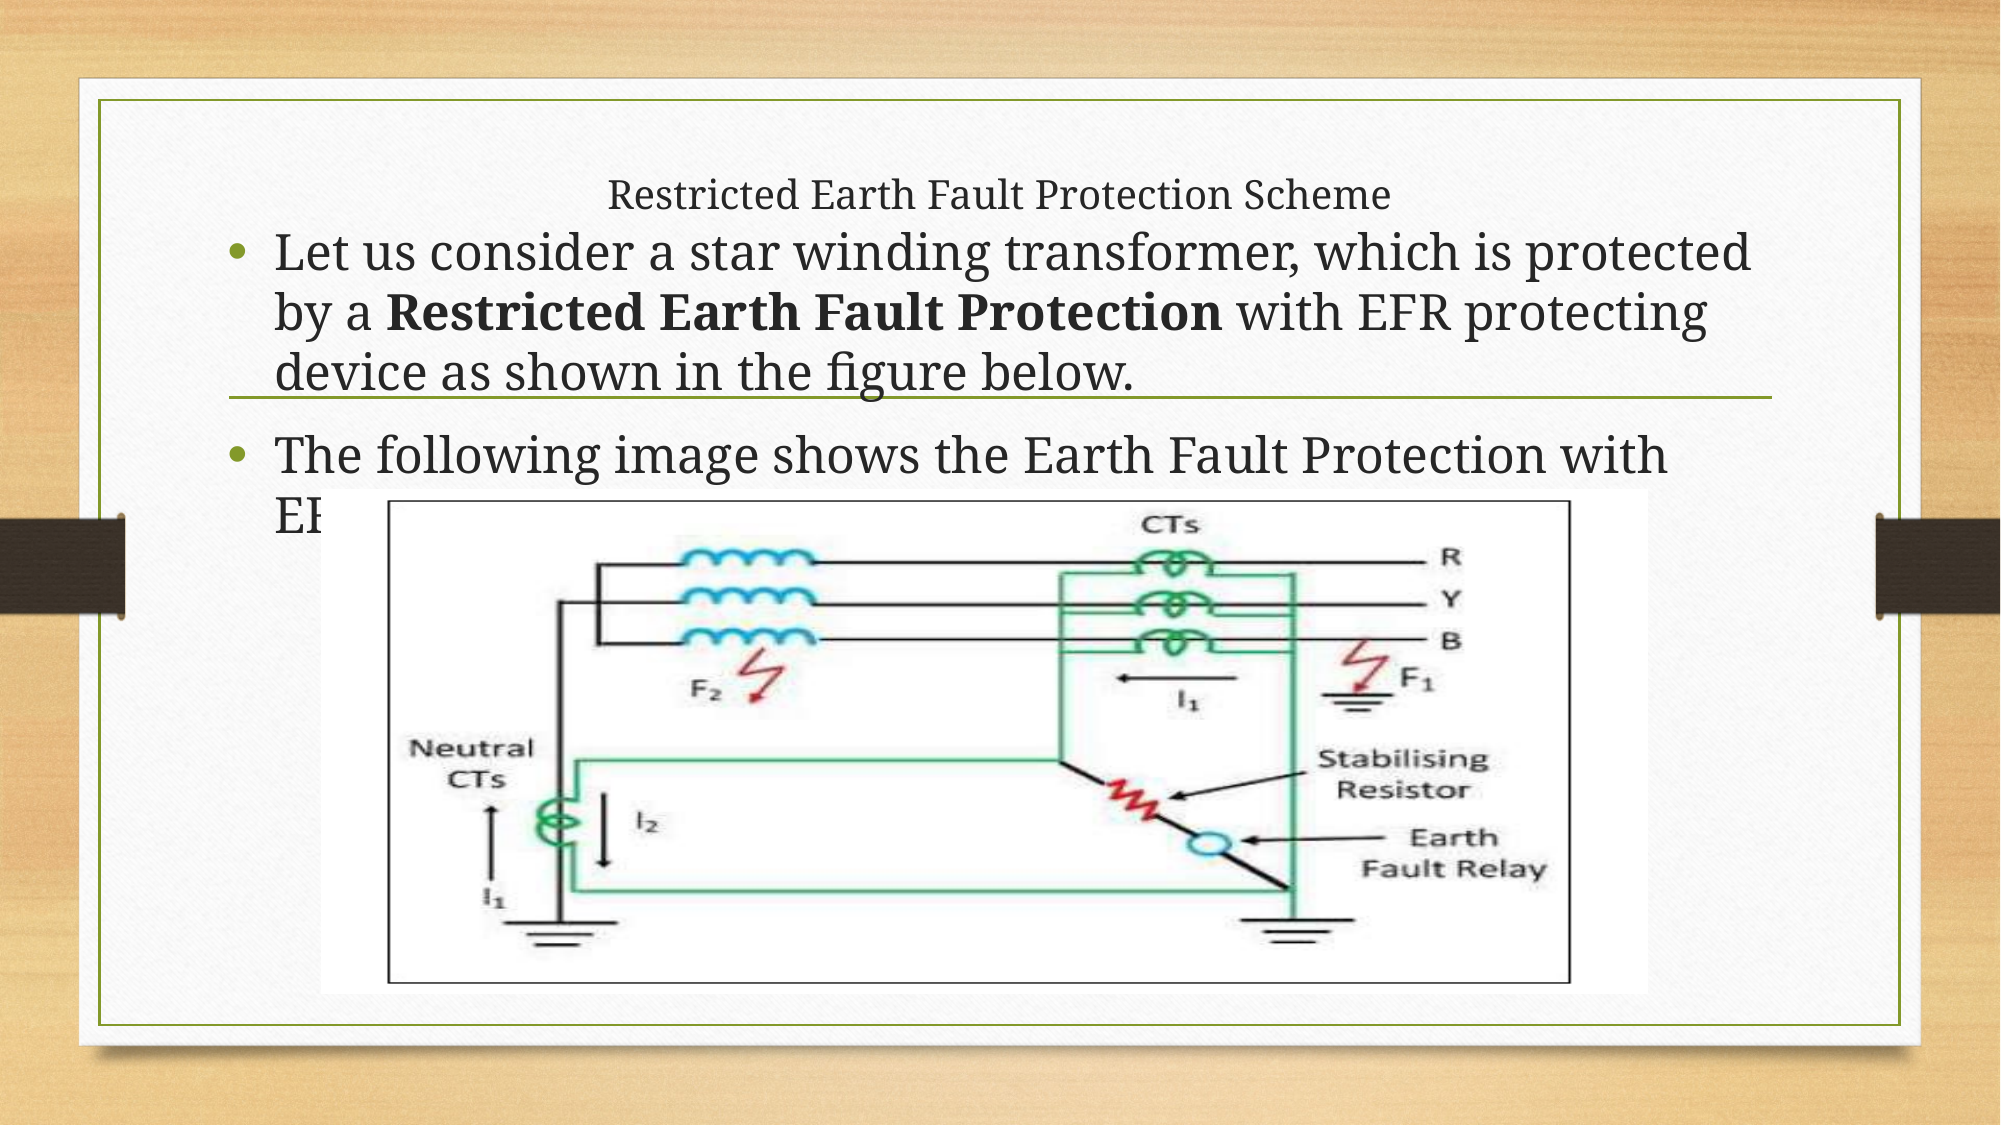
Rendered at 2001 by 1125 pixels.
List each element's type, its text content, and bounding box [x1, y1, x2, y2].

picture [0, 0, 2001, 1125]
title Restricted Earth Fault Protection Scheme [212, 161, 1788, 213]
list Let us consider a star winding transformer, which is protected by a Restricted Earth Fault Protection with EFR protecting device as shown in the figure below. The following image shows the Earth Fault Protection with EFR − [212, 213, 1788, 994]
